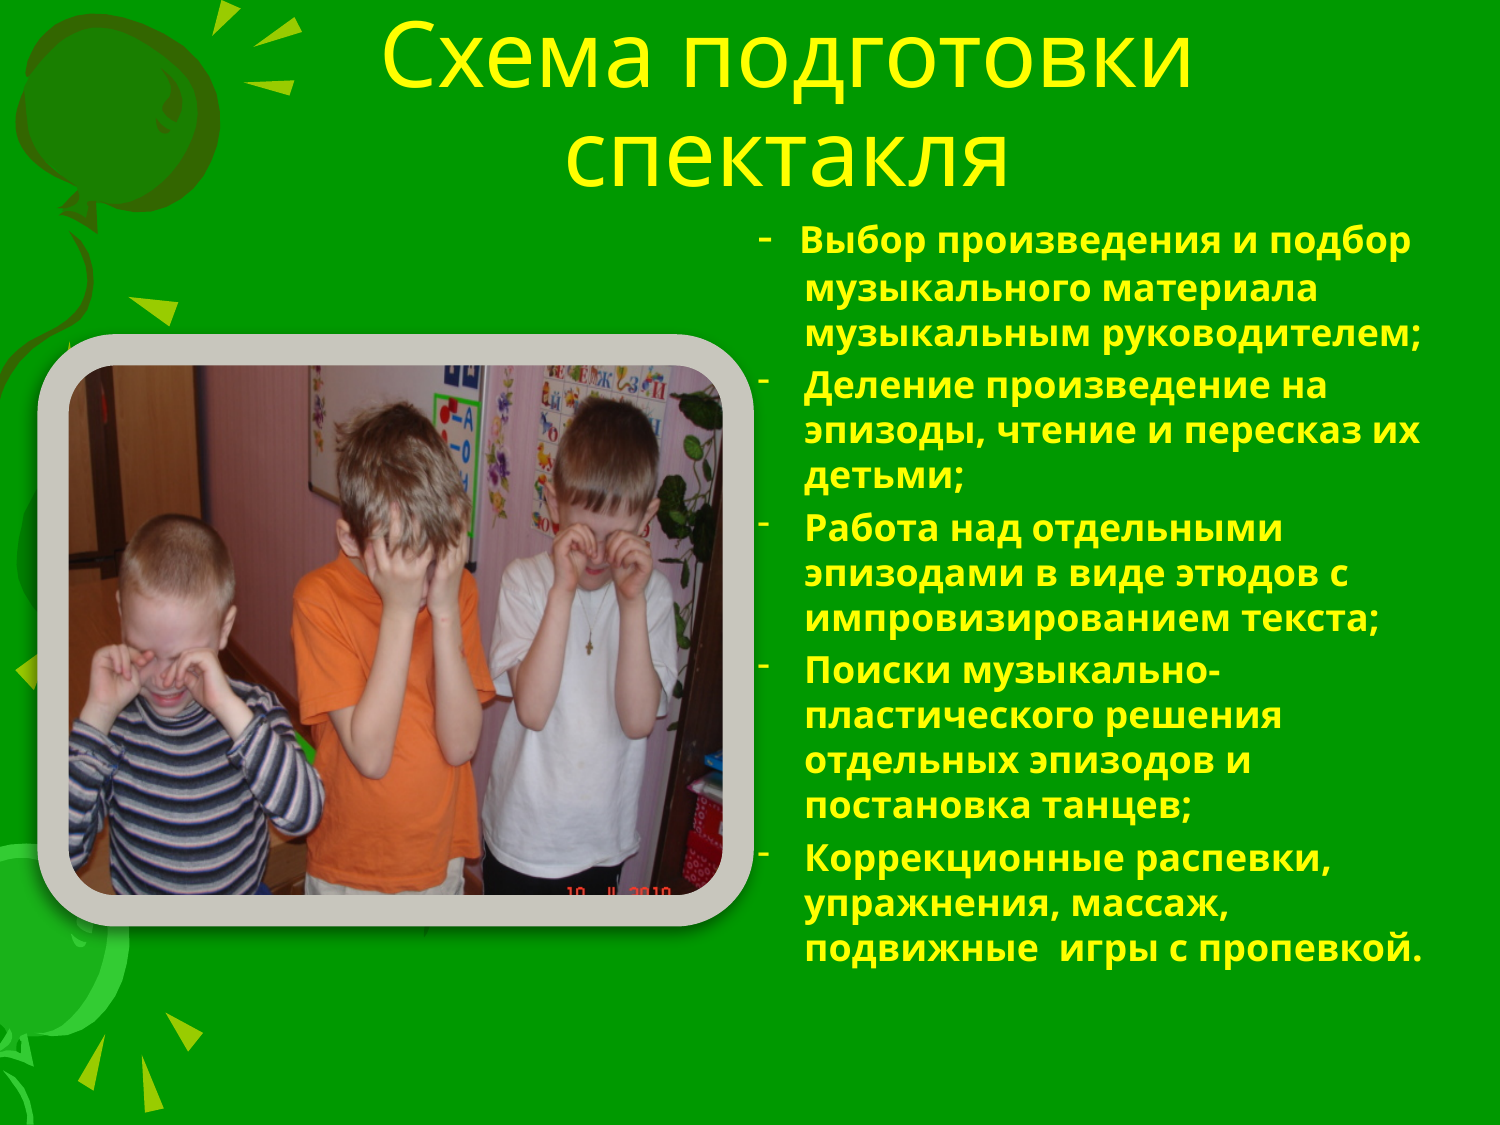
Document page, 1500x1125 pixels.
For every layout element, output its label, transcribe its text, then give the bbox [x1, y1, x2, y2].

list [52, 349, 739, 912]
title Схема подготовки спектакля [147, 66, 1430, 214]
list - Выбор произведения и подбор музыкального материала музыкальным руководителем; Деление произведение на эпизоды, чтение и пересказ их детьми; Работа над отдельными эпизодами в виде этюдов с импровизированием текста; Поиски музыкально- пластического решения отдельных эпизодов и постановка танцев; Коррекционные распевки, упражнения, массаж, подвижные игры с пропевкой. [667, 196, 1459, 1047]
